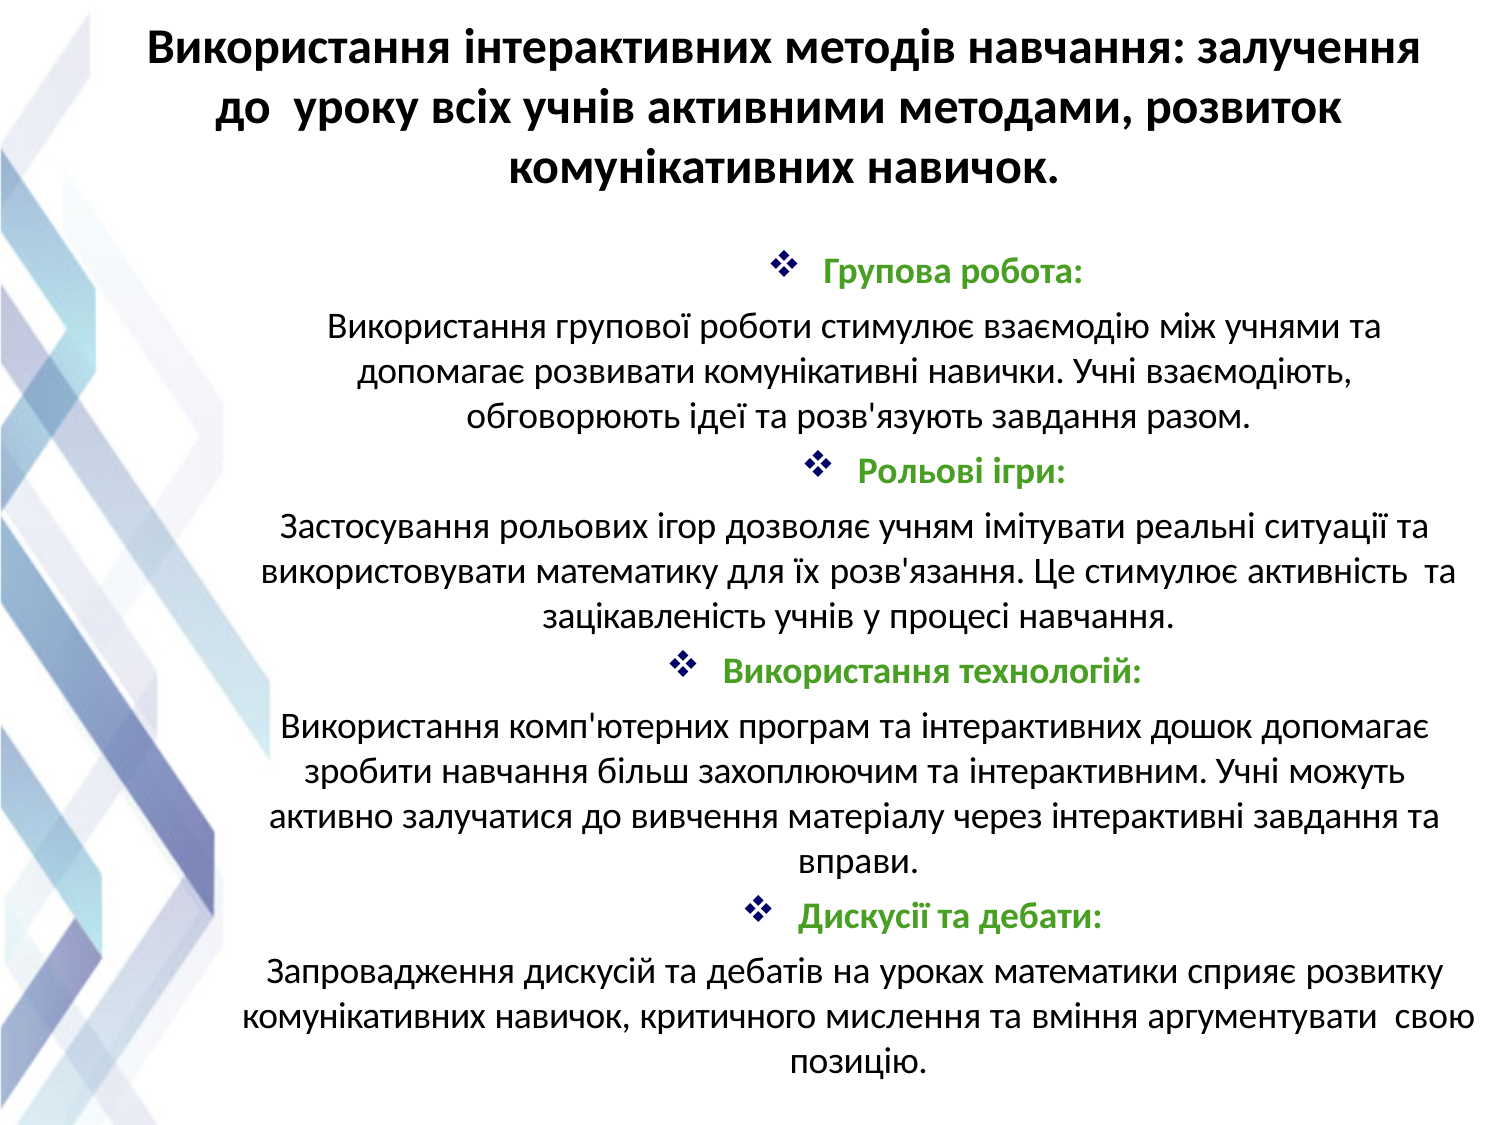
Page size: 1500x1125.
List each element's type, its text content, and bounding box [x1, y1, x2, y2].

picture [2, 0, 285, 1125]
text_box Групова робота: Використання групової роботи стимулює взаємодію між учнями та допомагає розвивати комунікативні навички. Учні взаємодіють, обговорюють ідеї та розв'язують завдання разом. Рольові ігри: Застосування рольових ігор дозволяє учням імітувати реальні ситуації та використовувати математику для їх розв'язання. Це стимулює активність та зацікавленість учнів у процесі навчання. Використання технологій: Використання комп'ютерних програм та інтерактивних дошок допомагає зробити навчання більш захоплюючим та інтерактивним. Учні можуть активно залучатися до вивчення матеріалу через інтерактивні завдання та вправи. Дискусії та дебати: Запровадження дискусій та дебатів на уроках математики сприяє розвитку комунікативних навичок, критичного мислення та вміння аргументувати свою позицію. [237, 233, 1479, 1082]
title Використання інтерактивних методів навчання: залучення до уроку всіх учнів активними методами, розвиток комунікативних навичок. [134, 7, 1429, 198]
